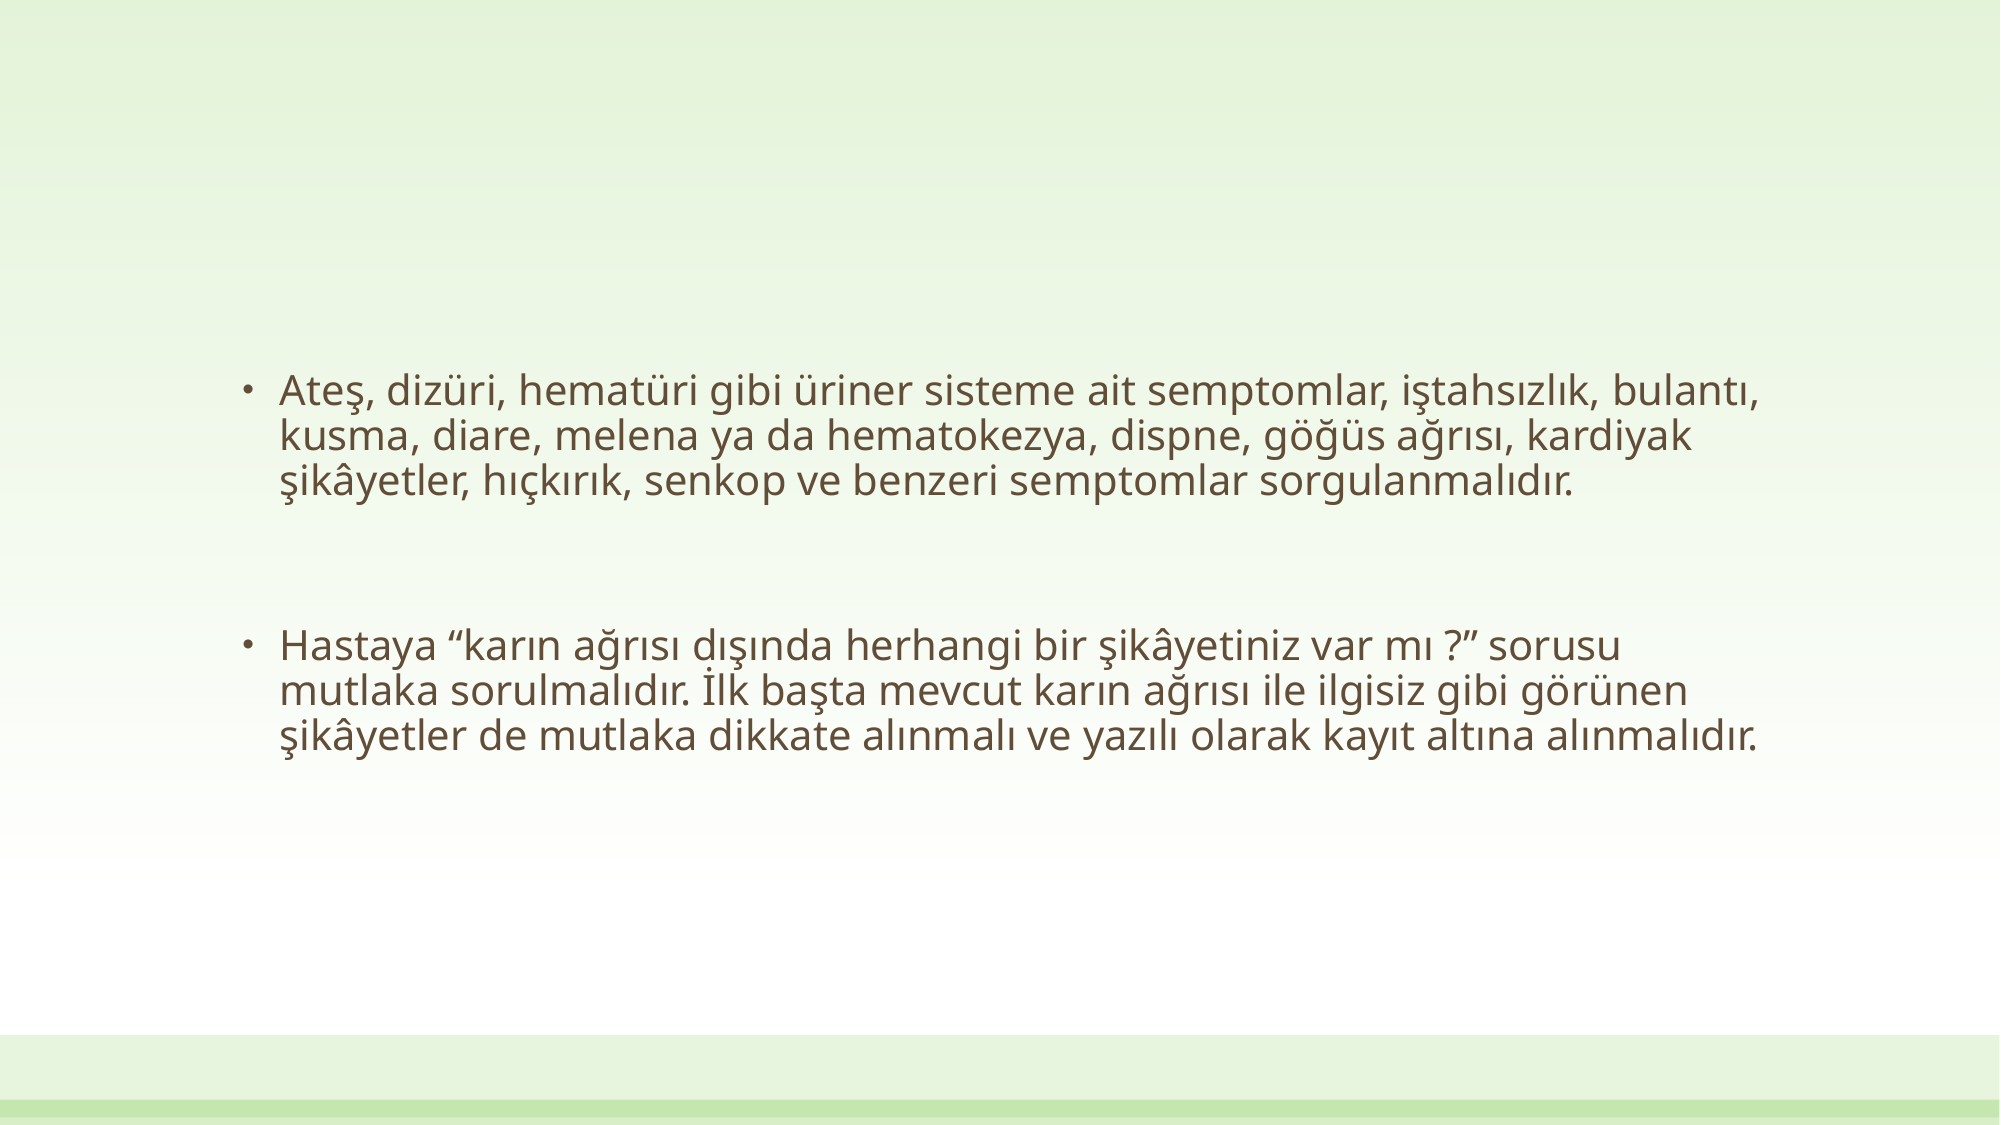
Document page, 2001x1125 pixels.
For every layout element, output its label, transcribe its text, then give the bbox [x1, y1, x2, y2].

list Ateş, dizüri, hematüri gibi üriner sisteme ait semptomlar, iştahsızlık, bulantı, kusma, diare, melena ya da hematokezya, dispne, göğüs ağrısı, kardiyak şikâyetler, hıçkırık, senkop ve benzeri semptomlar sorgulanmalıdır. Hastaya “karın ağrısı dışında herhangi bir şikâyetiniz var mı ?” sorusu mutlaka sorulmalıdır. İlk başta mevcut karın ağrısı ile ilgisiz gibi görünen şikâyetler de mutlaka dikkate alınmalı ve yazılı olarak kayıt altına alınmalıdır. [219, 274, 1780, 987]
